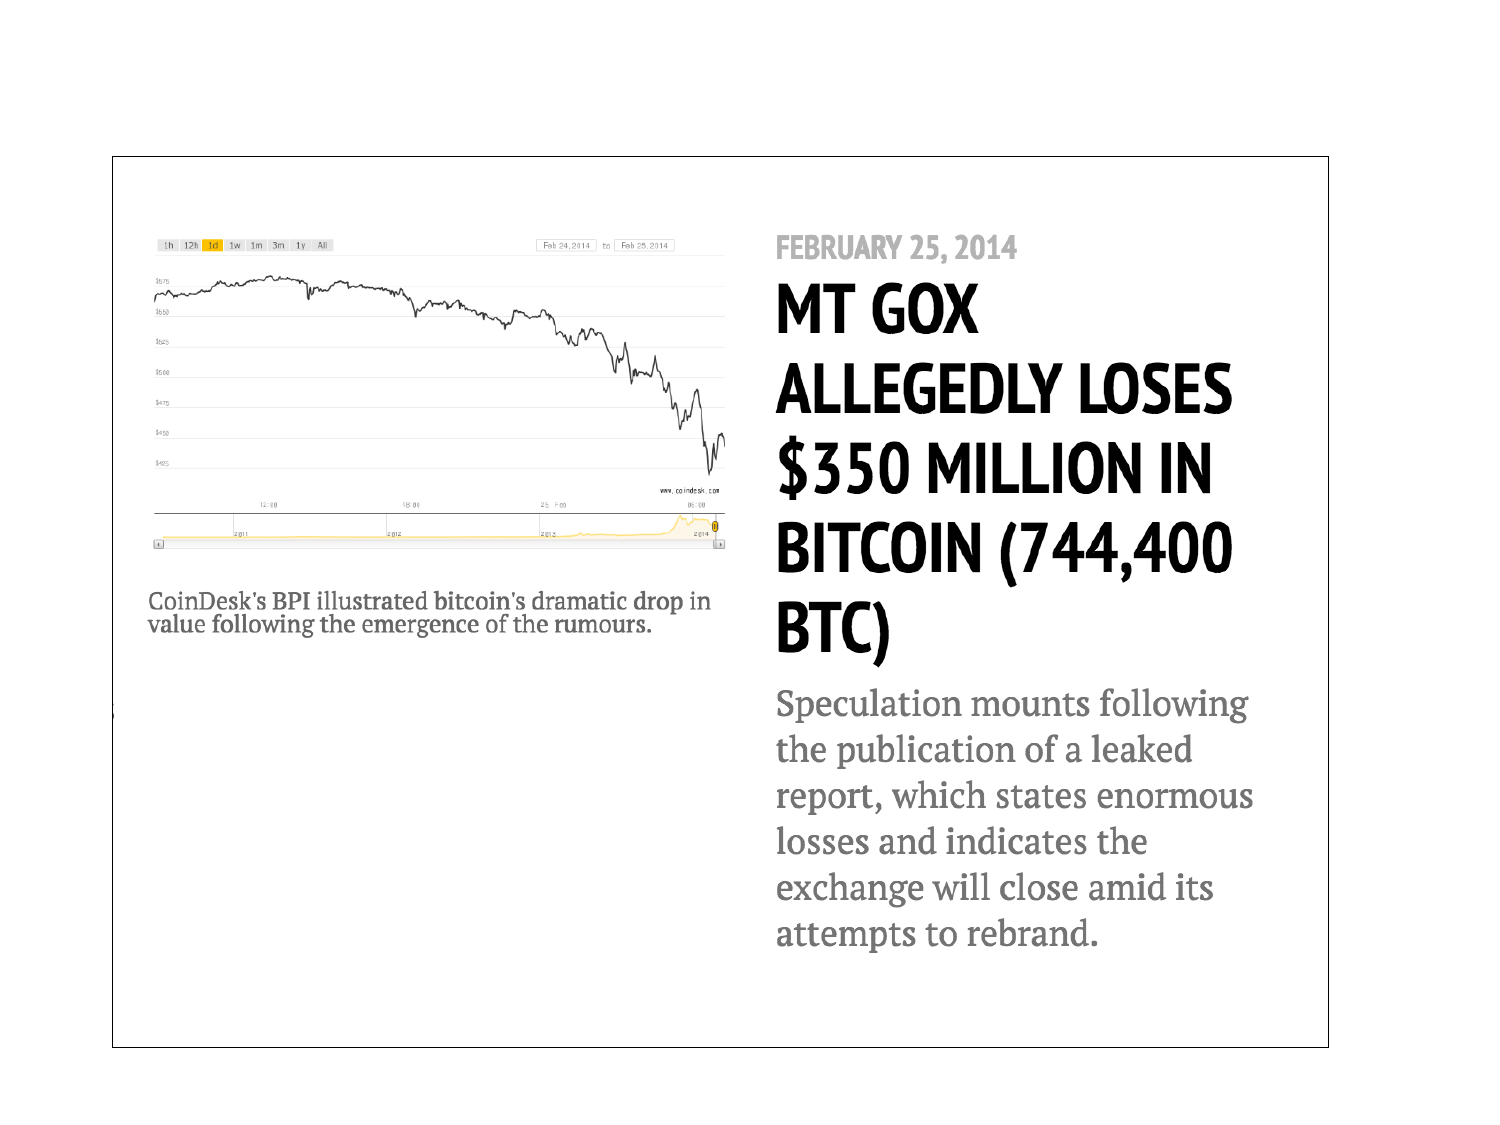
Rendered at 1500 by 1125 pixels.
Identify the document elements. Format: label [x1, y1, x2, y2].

picture [112, 156, 1329, 1048]
